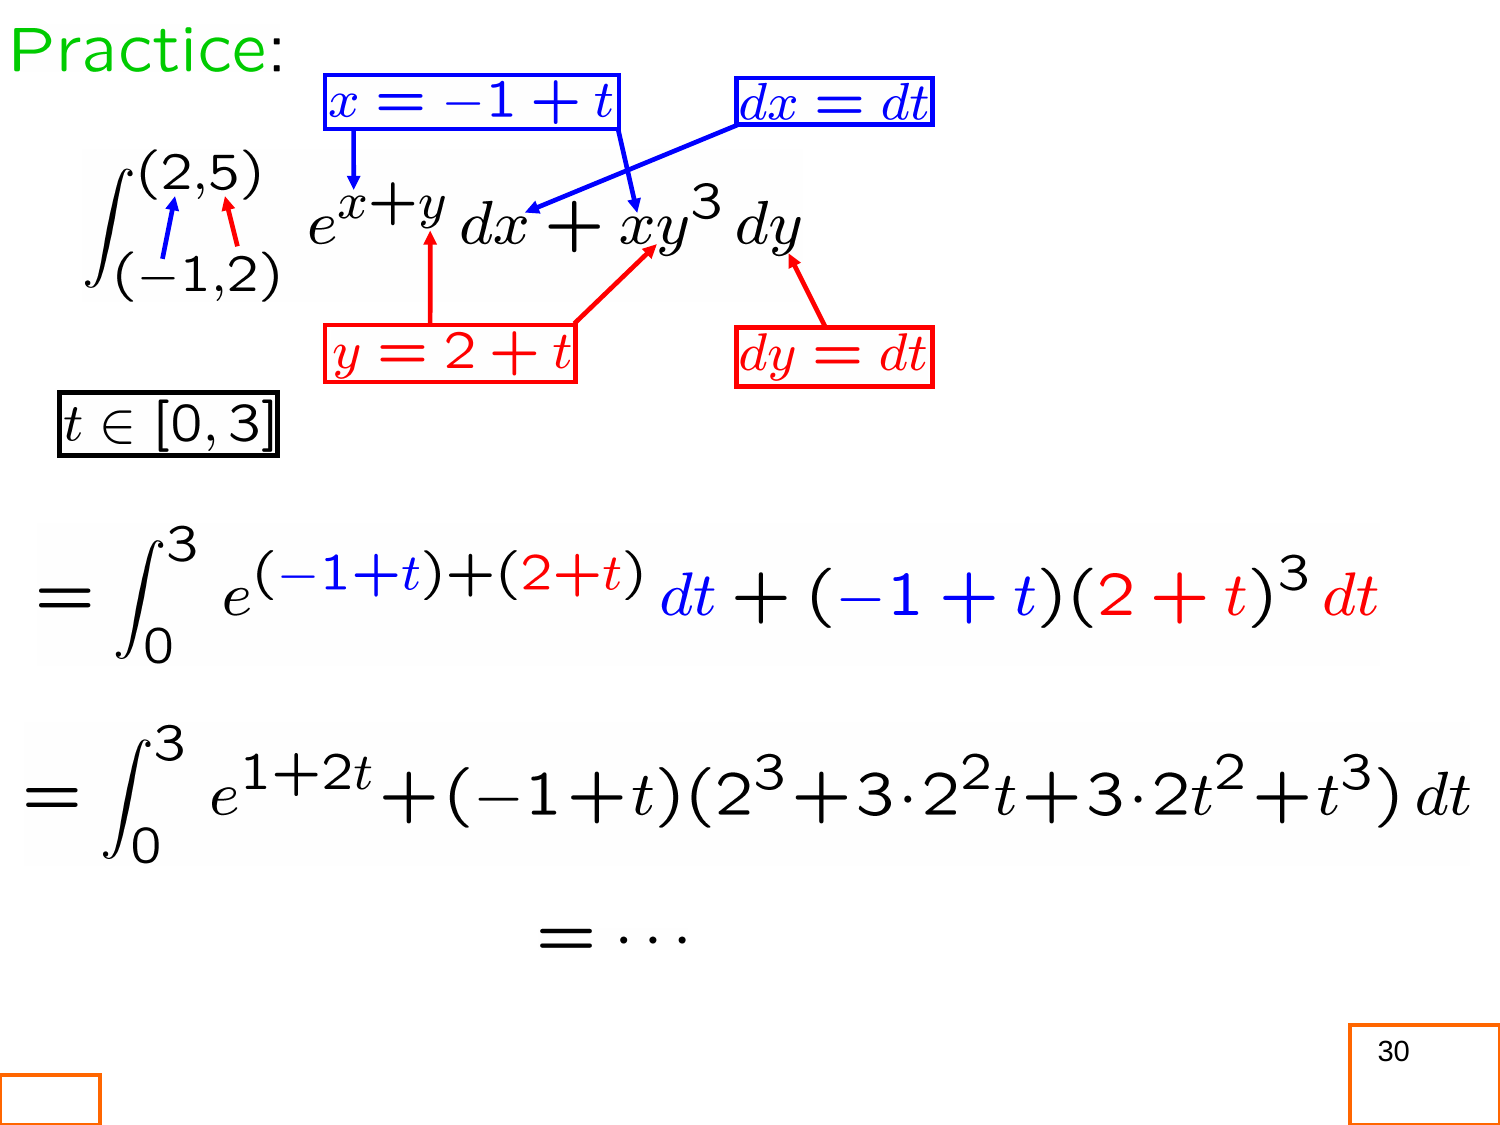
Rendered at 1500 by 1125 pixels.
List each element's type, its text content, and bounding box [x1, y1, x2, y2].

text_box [324, 324, 576, 383]
picture [24, 722, 1470, 866]
picture [37, 522, 1380, 667]
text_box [59, 392, 278, 456]
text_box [735, 77, 933, 125]
picture [12, 24, 280, 72]
text_box [1349, 1025, 1500, 1125]
slide_number 30 [1074, 1024, 1425, 1103]
text_box [0, 1074, 100, 1125]
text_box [735, 327, 933, 387]
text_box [324, 74, 620, 130]
picture [82, 149, 803, 303]
picture [538, 928, 688, 951]
